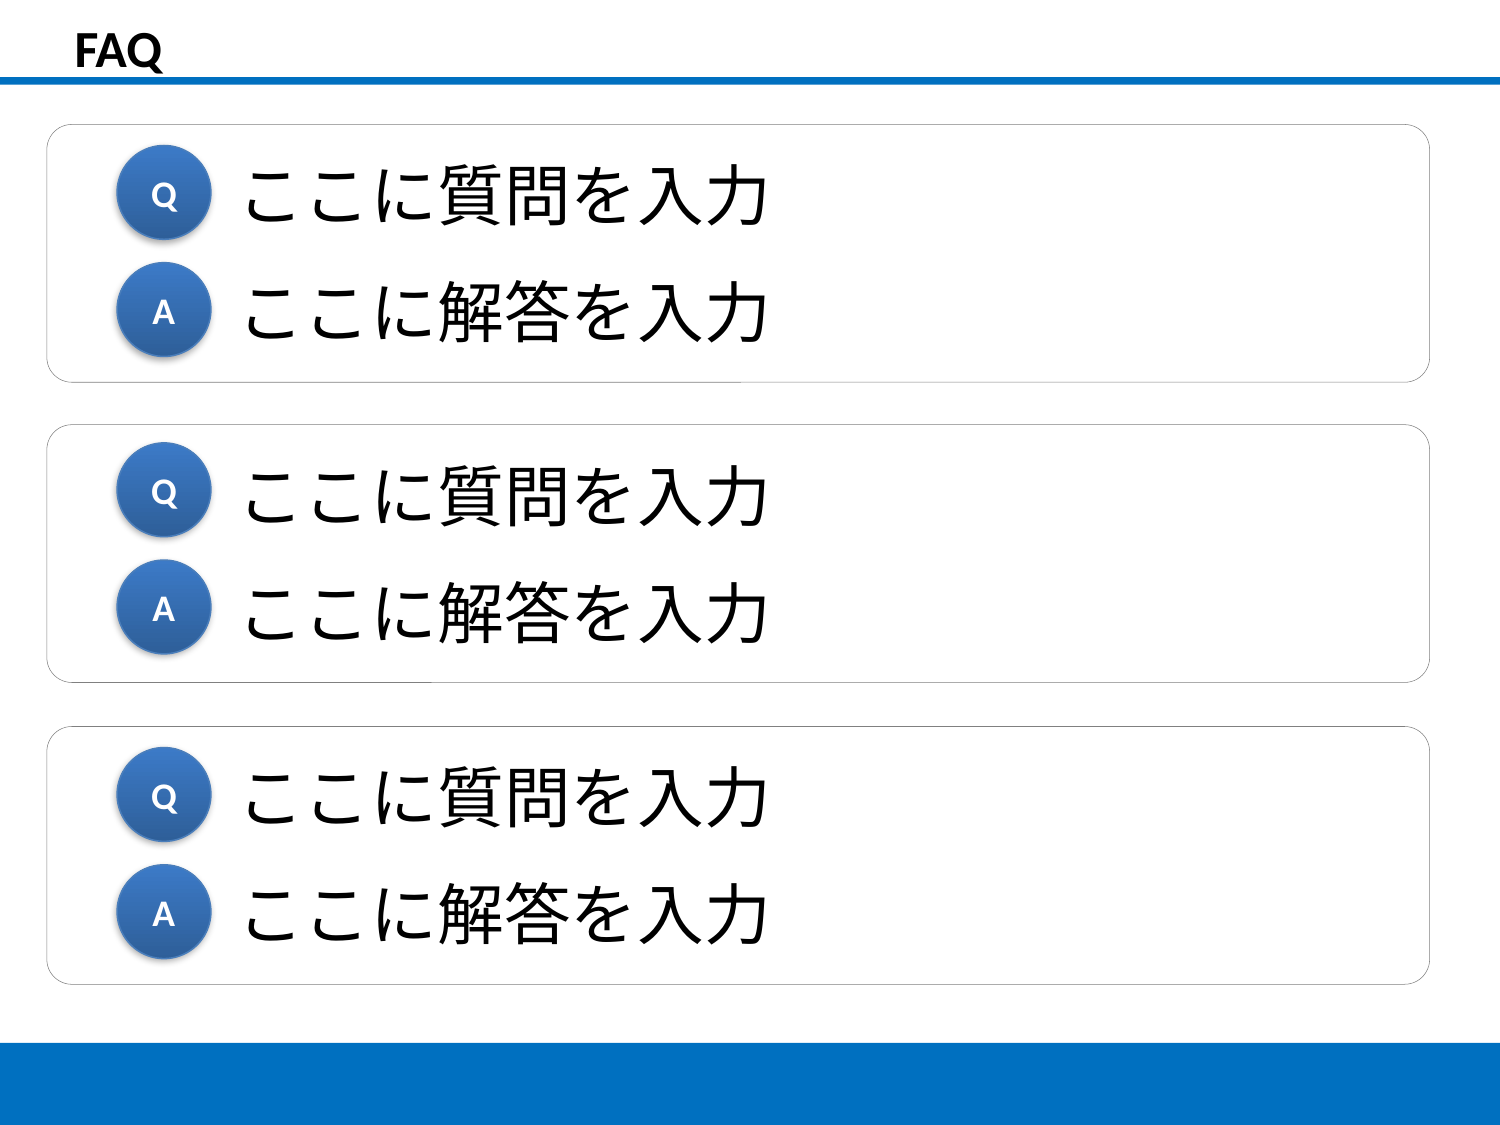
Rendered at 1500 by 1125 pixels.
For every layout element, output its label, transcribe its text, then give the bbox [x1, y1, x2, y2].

text_box ここに解答を入力 [220, 256, 1339, 367]
text_box ここに質問を入力 [220, 439, 1339, 550]
text_box A [116, 559, 212, 655]
text_box ここに質問を入力 [220, 741, 1339, 852]
text_box ここに質問を入力 [220, 138, 1339, 250]
text_box [44, 122, 1432, 385]
text_box [0, 1041, 1500, 1125]
text_box ここに解答を入力 [220, 858, 1339, 969]
text_box [44, 724, 1432, 987]
text_box ここに解答を入力 [220, 556, 1339, 667]
text_box [44, 422, 1432, 685]
text_box [0, 75, 1500, 87]
text_box A [116, 864, 212, 960]
text_box Q [116, 144, 212, 241]
text_box Q [116, 442, 212, 538]
text_box FAQ [58, 7, 179, 86]
text_box Q [116, 746, 212, 843]
text_box A [116, 261, 212, 358]
